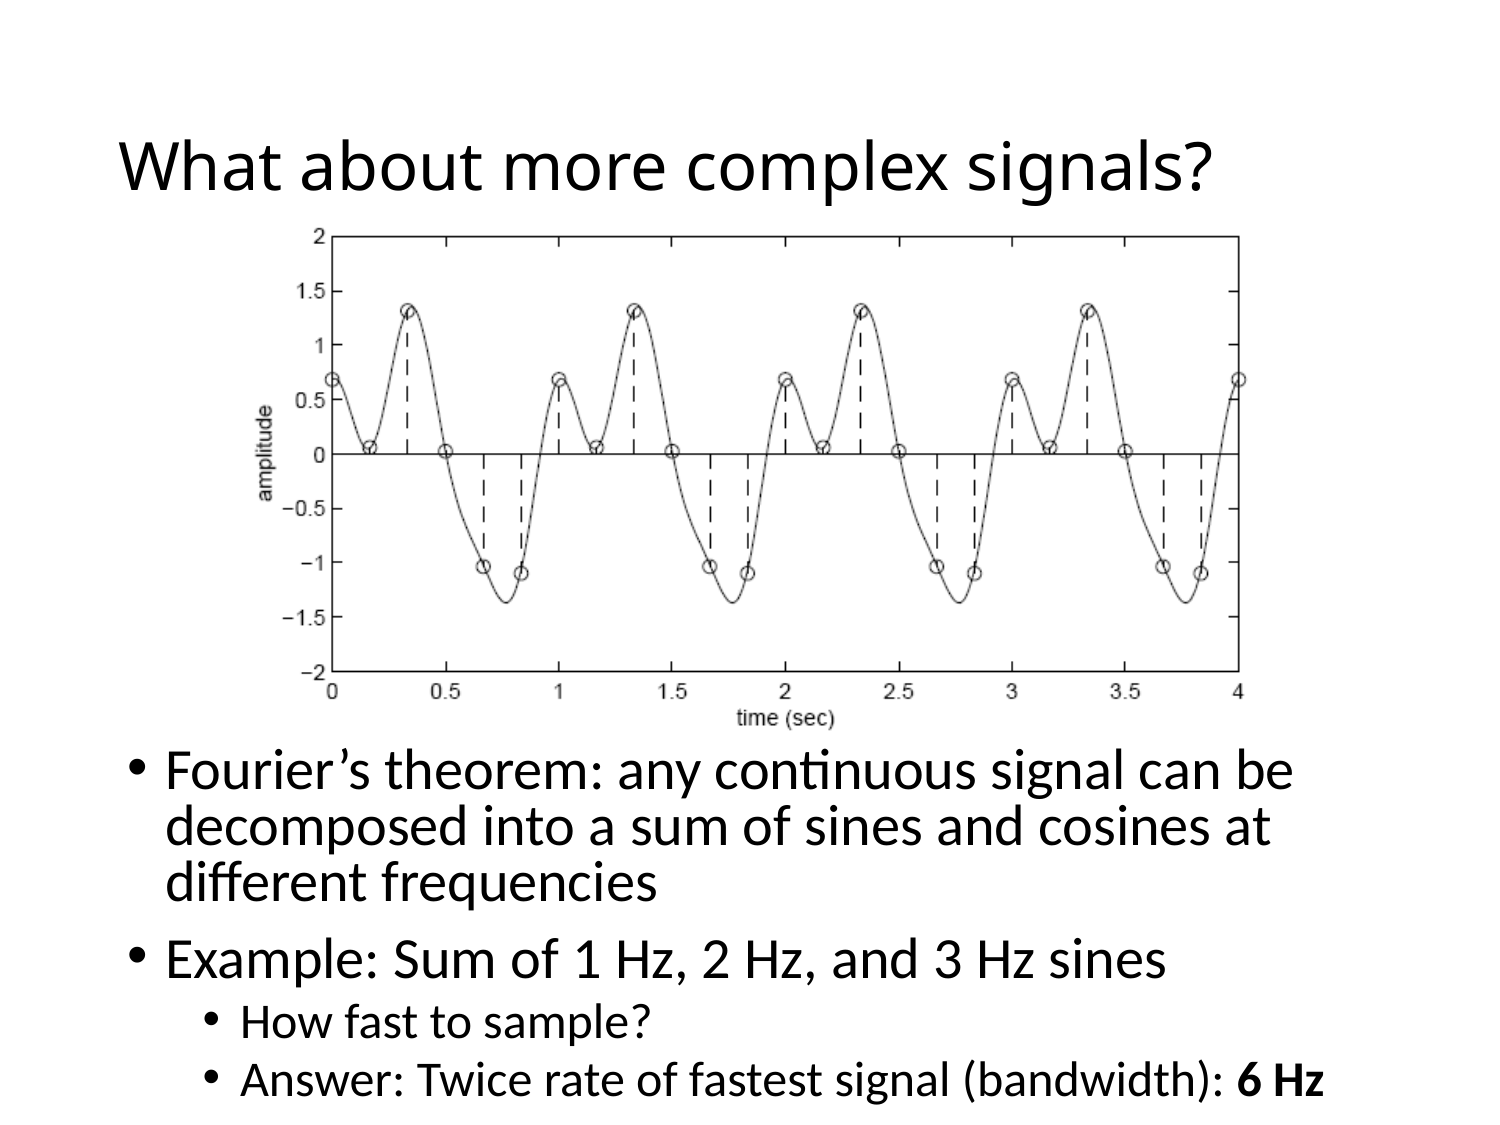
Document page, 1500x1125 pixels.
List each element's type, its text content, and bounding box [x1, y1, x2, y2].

picture [240, 208, 1262, 735]
list Fourier’s theorem: any continuous signal can be decomposed into a sum of sines and cosines at different frequencies Example: Sum of 1 Hz, 2 Hz, and 3 Hz sines How fast to sample? Answer: Twice rate of fastest signal (bandwidth): 6 Hz [112, 737, 1388, 1063]
title What about more complex signals? [103, 59, 1397, 278]
